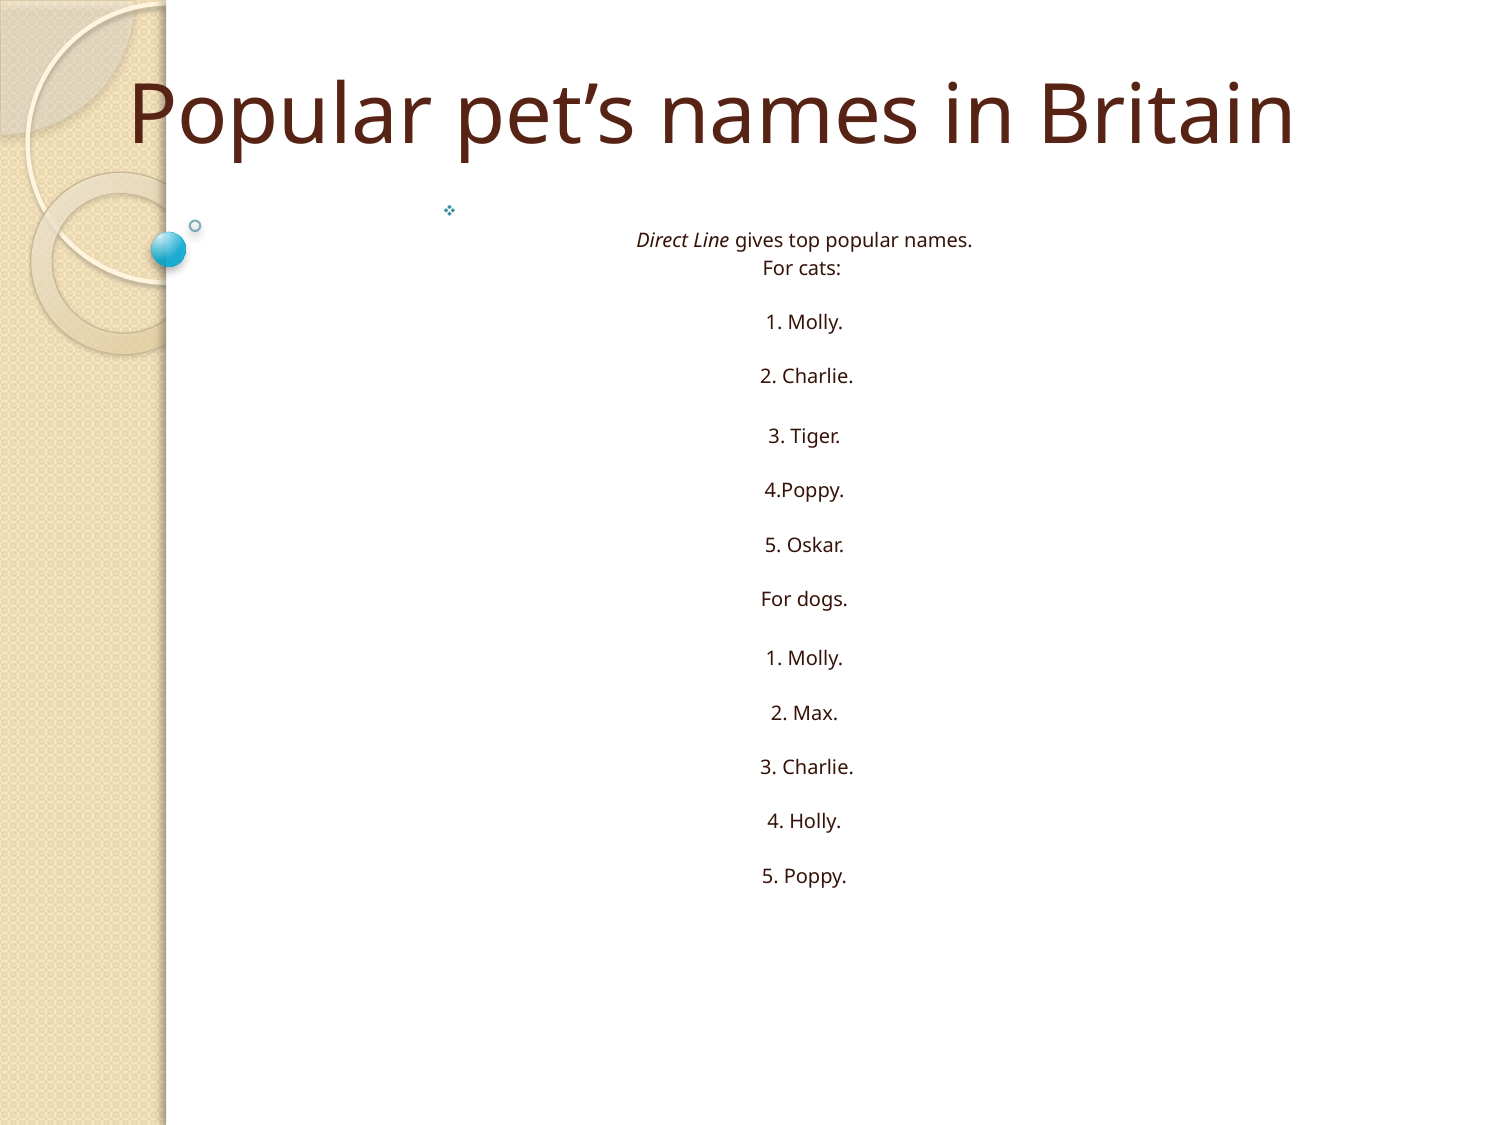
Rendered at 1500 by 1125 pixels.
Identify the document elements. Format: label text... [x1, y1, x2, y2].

title Popular pet’s names in Britain [112, 46, 1372, 176]
subtitle Direct Line gives top popular names. For cats: 1. Molly. 2. Charlie. 3. Tiger. 4.Poppy. 5. Oskar. For dogs. 1. Molly. 2. Max. 3. Charlie. 4. Holly. 5. Poppy. [222, 199, 1383, 909]
